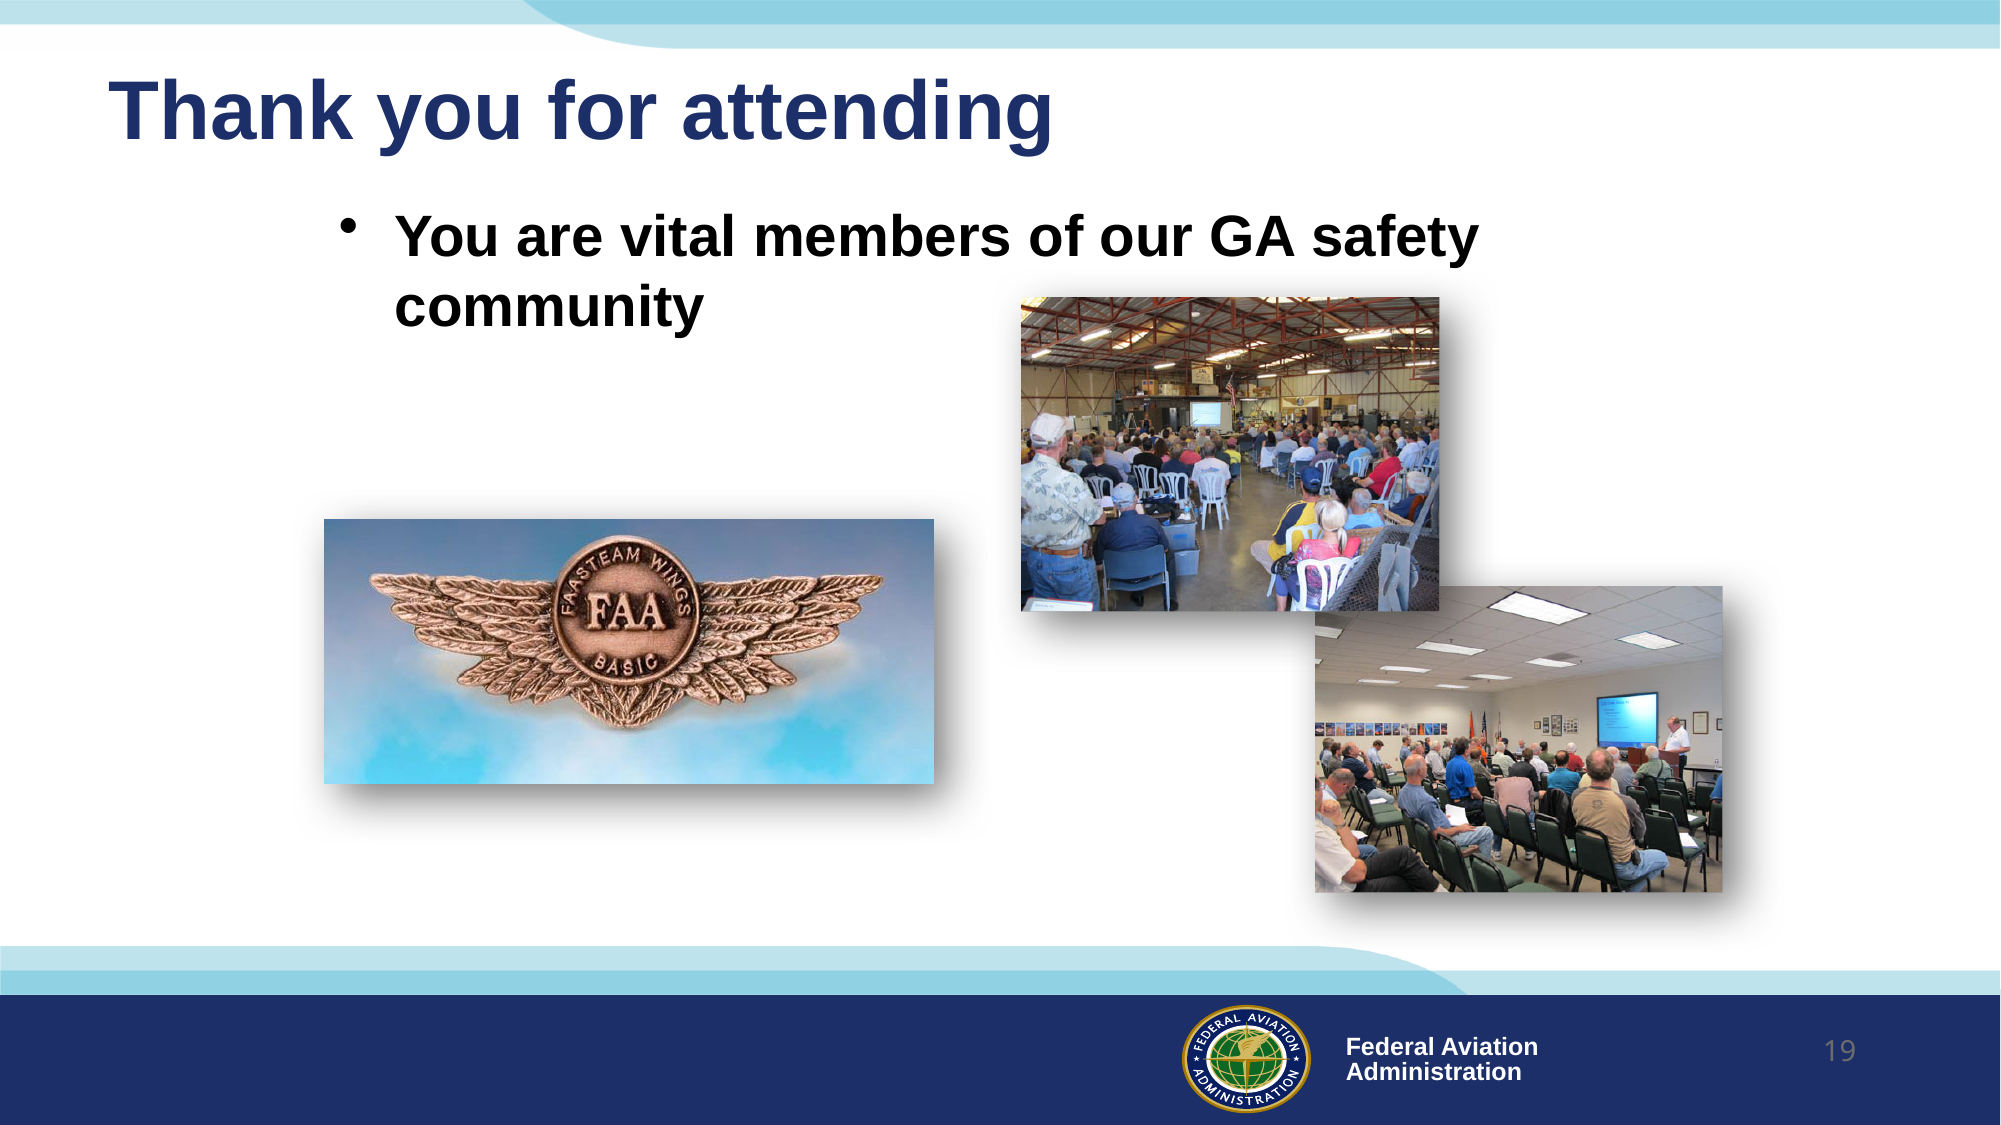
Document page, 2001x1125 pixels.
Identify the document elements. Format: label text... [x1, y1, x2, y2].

picture [324, 519, 935, 784]
picture [0, 0, 1999, 50]
picture [1020, 297, 1723, 893]
title Thank you for attending [93, 56, 1947, 157]
slide_number 19 [1630, 1025, 1872, 1100]
picture [0, 945, 2000, 995]
list You are vital members of our GA safety community [323, 190, 1645, 911]
